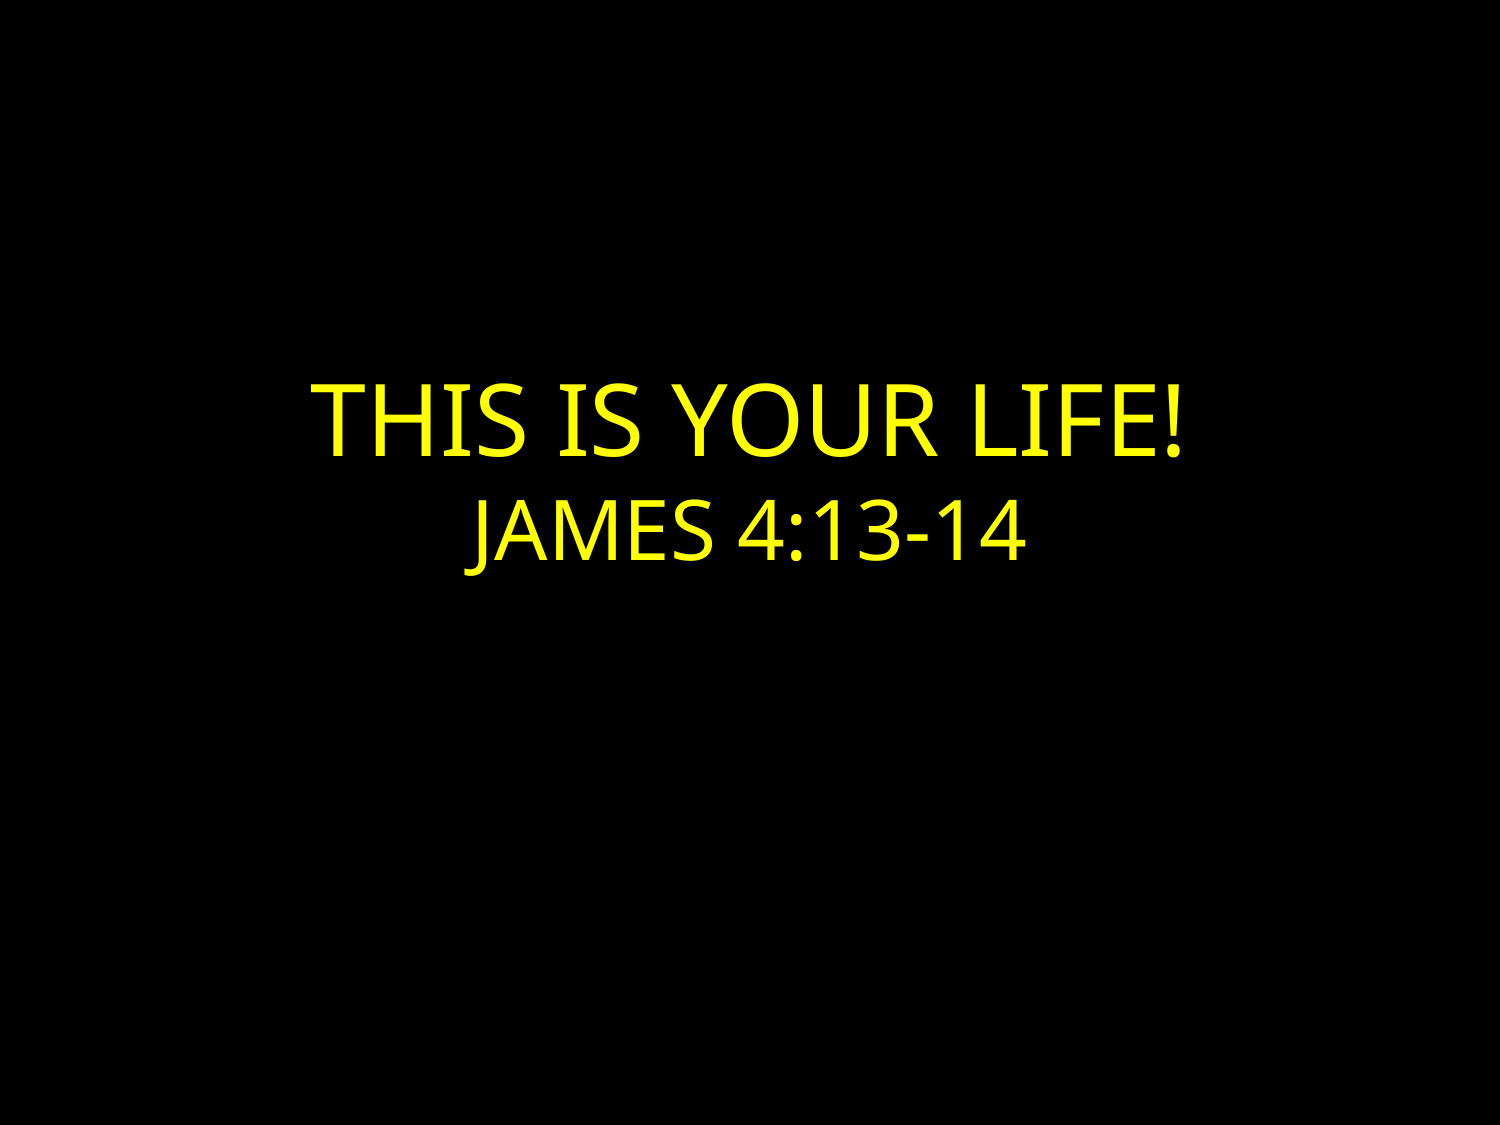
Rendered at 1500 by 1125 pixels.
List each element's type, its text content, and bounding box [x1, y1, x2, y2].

title THIS IS YOUR LIFE! JAMES 4:13-14 [112, 346, 1388, 588]
